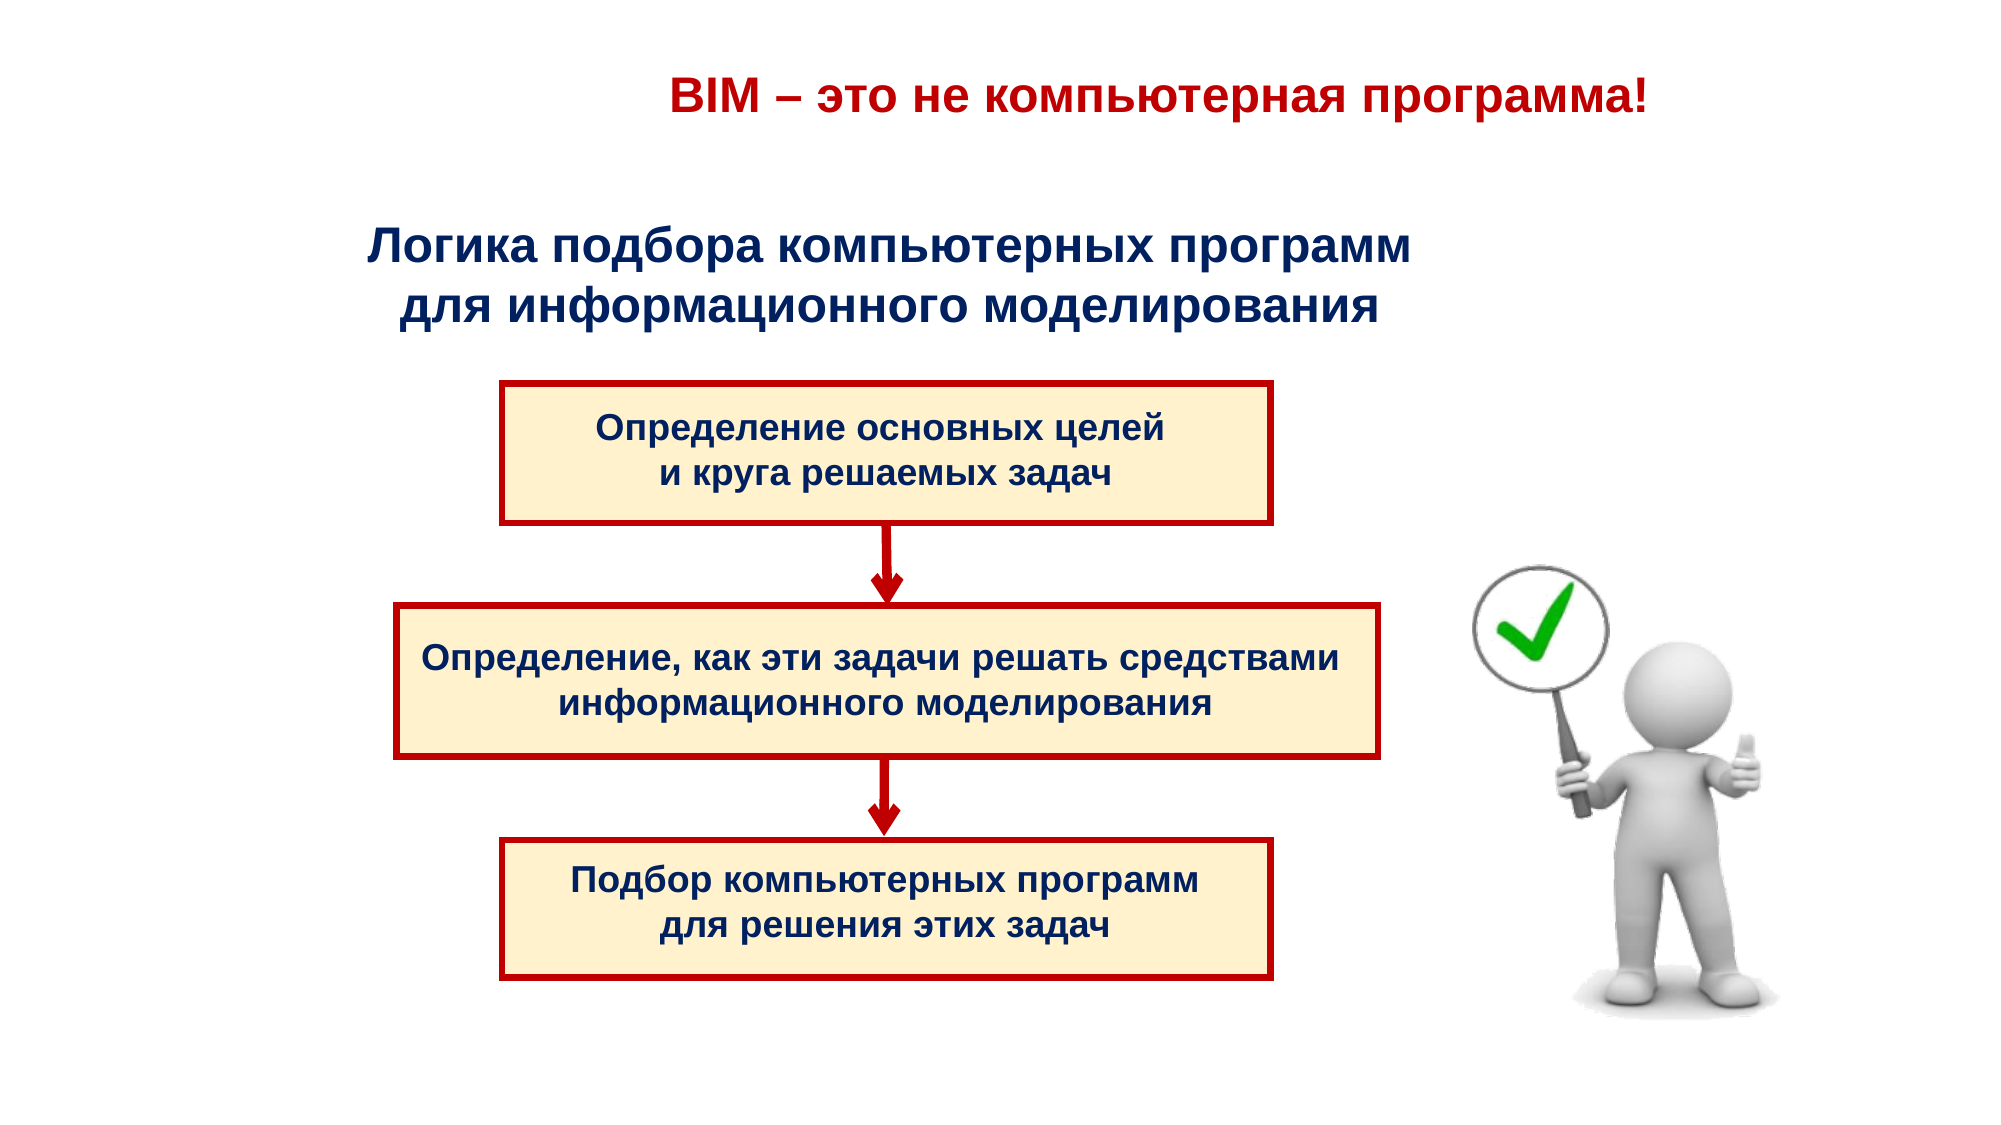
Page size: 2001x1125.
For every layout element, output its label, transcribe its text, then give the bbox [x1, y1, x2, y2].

text_box [396, 605, 1379, 625]
text_box Подбор компьютерных программ для решения этих задач [369, 847, 1402, 953]
text_box [396, 731, 1379, 757]
text_box Определение, как эти задачи решать средствами информационного моделирования [369, 625, 1403, 731]
picture [1472, 562, 1781, 1021]
text_box [501, 840, 1271, 847]
text_box Определение основных целей и круга решаемых задач [369, 395, 1403, 500]
text_box [501, 383, 1271, 395]
text_box [501, 500, 1271, 523]
text_box [501, 953, 1271, 978]
text_box BIM – это не компьютерная программа! [579, 51, 1692, 130]
text_box Логика подбора компьютерных программ для информационного моделирования [334, 205, 1447, 341]
